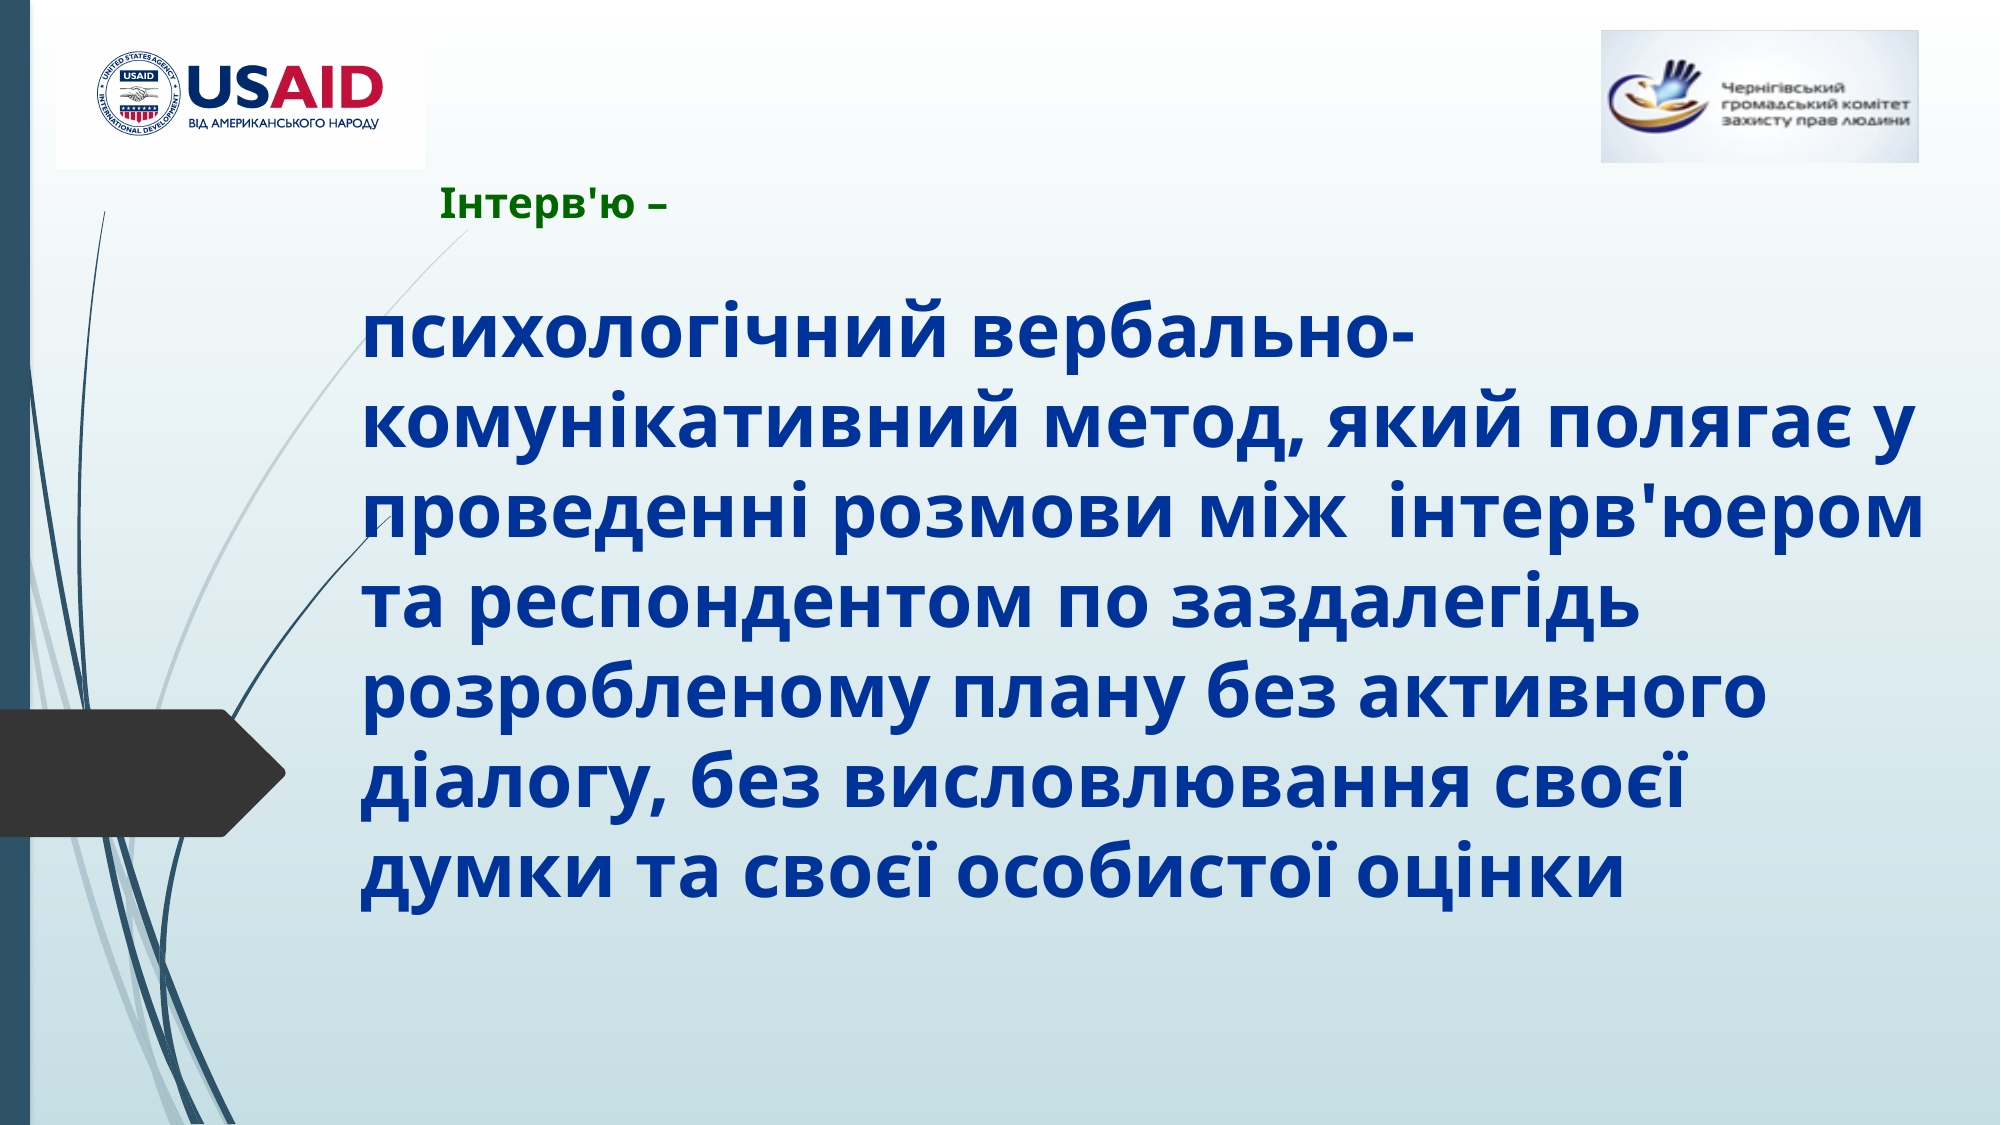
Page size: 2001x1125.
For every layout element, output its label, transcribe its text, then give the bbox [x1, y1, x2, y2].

subtitle психологічний вербально-комунікативний метод, який полягає у проведенні розмови між інтерв'юером та респондентом по заздалегідь розробленому плану без активного діалогу, без висловлювання своєї думки та своєї особистої оцінки [345, 275, 1973, 1091]
picture [56, 25, 425, 169]
title Інтерв'ю – [424, 88, 1888, 235]
picture [1601, 29, 1922, 163]
